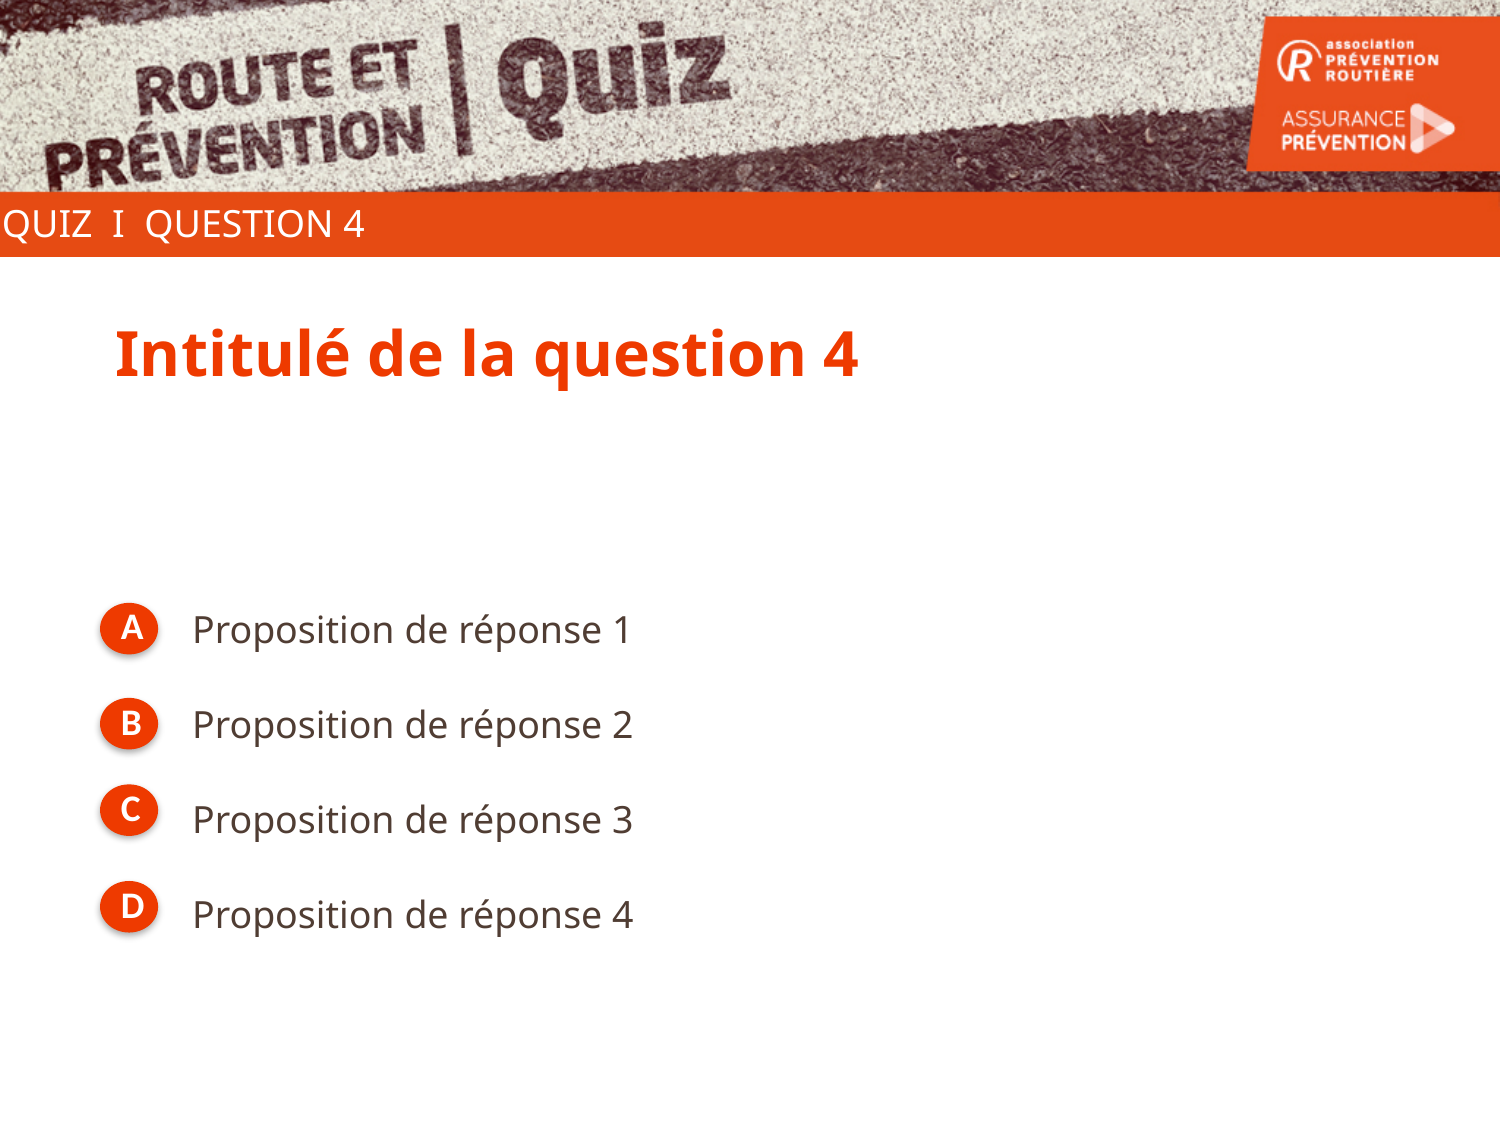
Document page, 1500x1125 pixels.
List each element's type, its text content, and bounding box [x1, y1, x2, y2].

text_box C [100, 784, 159, 836]
text_box D [100, 880, 159, 933]
text_box B [100, 697, 159, 750]
picture [0, 0, 1500, 257]
text_box A [100, 602, 159, 655]
text_box Proposition de réponse 1 Proposition de réponse 2 Proposition de réponse 3 Proposition de réponse 4 [177, 598, 1356, 944]
list Intitulé de la question 4 [100, 305, 1406, 519]
text_box QUIZ I QUESTION 4 [0, 192, 380, 253]
